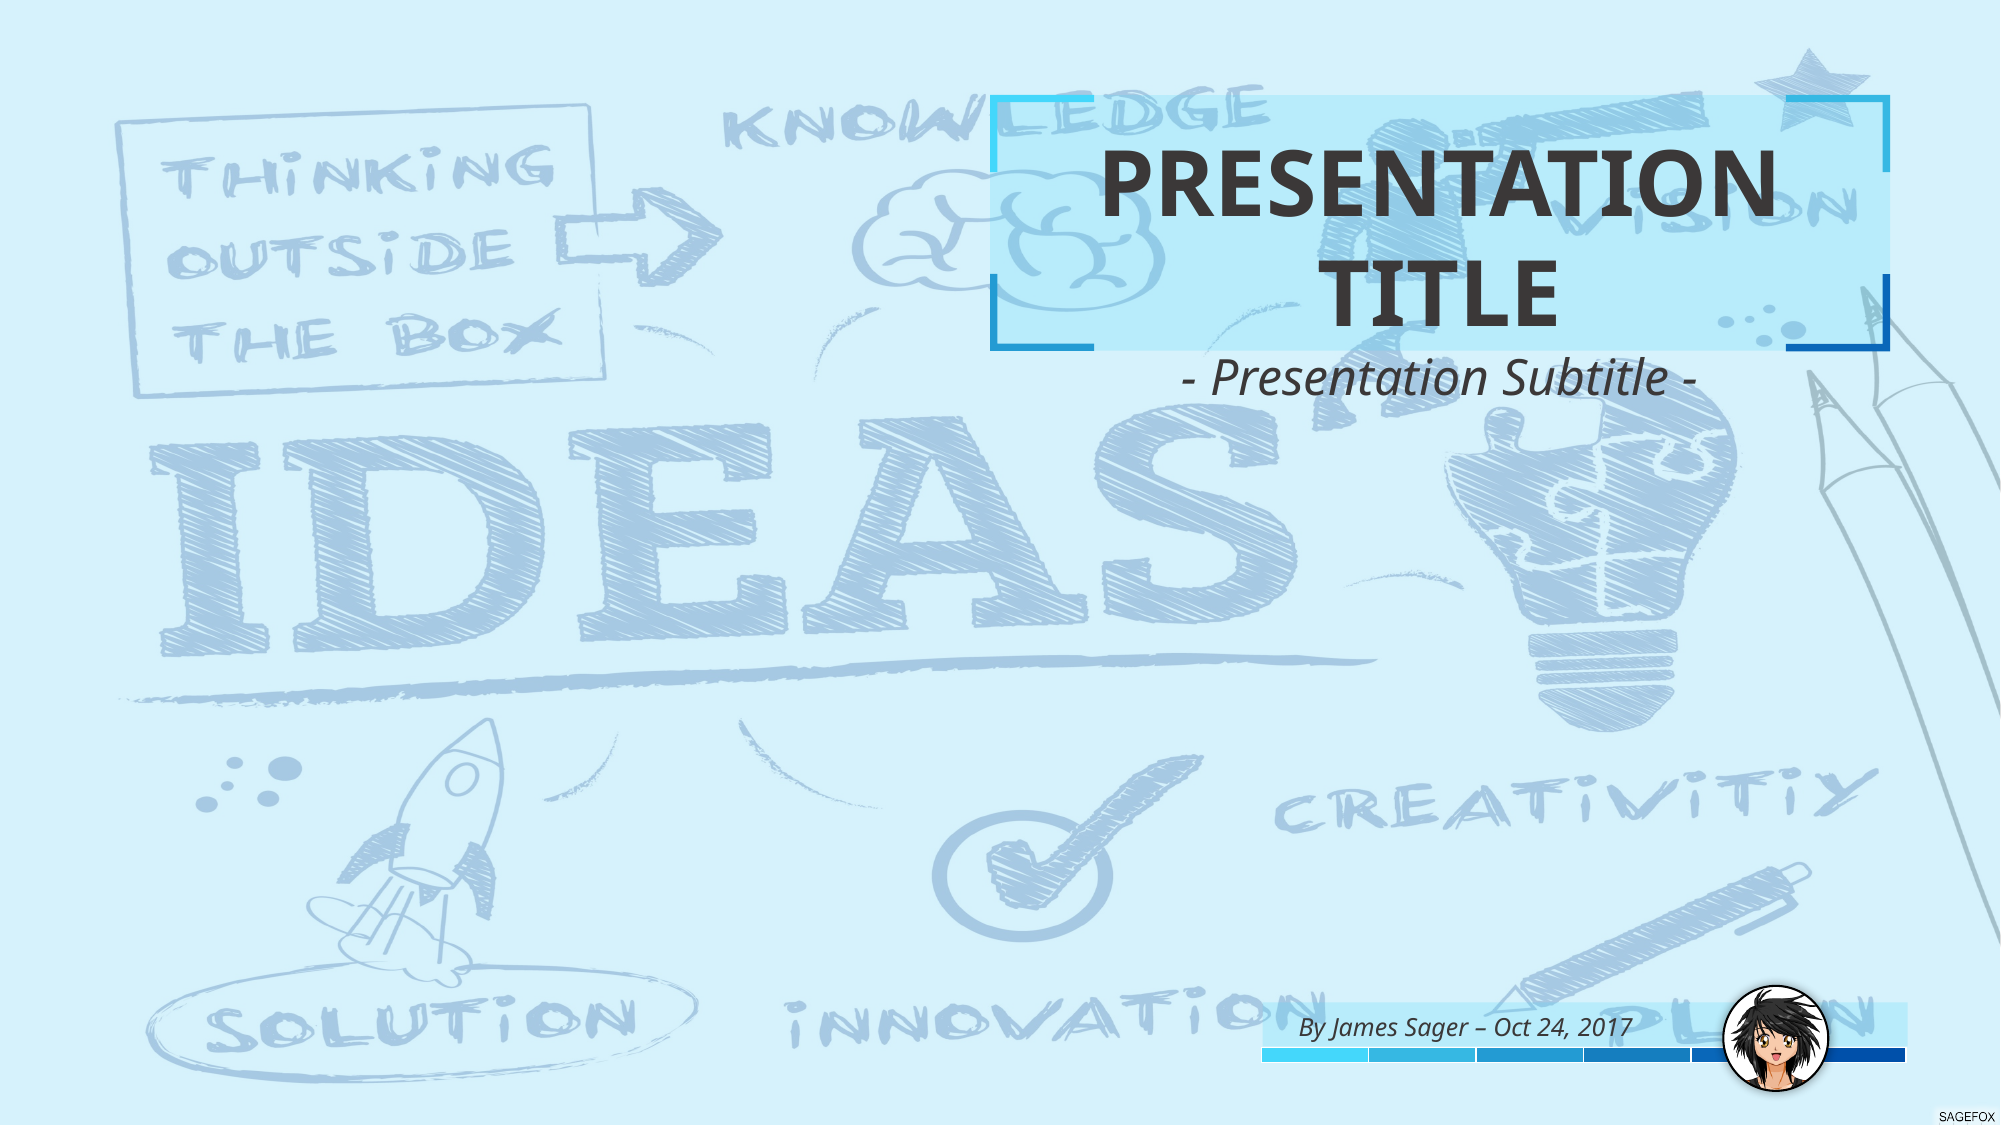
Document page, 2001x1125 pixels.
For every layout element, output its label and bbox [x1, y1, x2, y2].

text_box [1261, 985, 1908, 1091]
text_box [990, 94, 1891, 352]
picture [1936, 1111, 1997, 1125]
